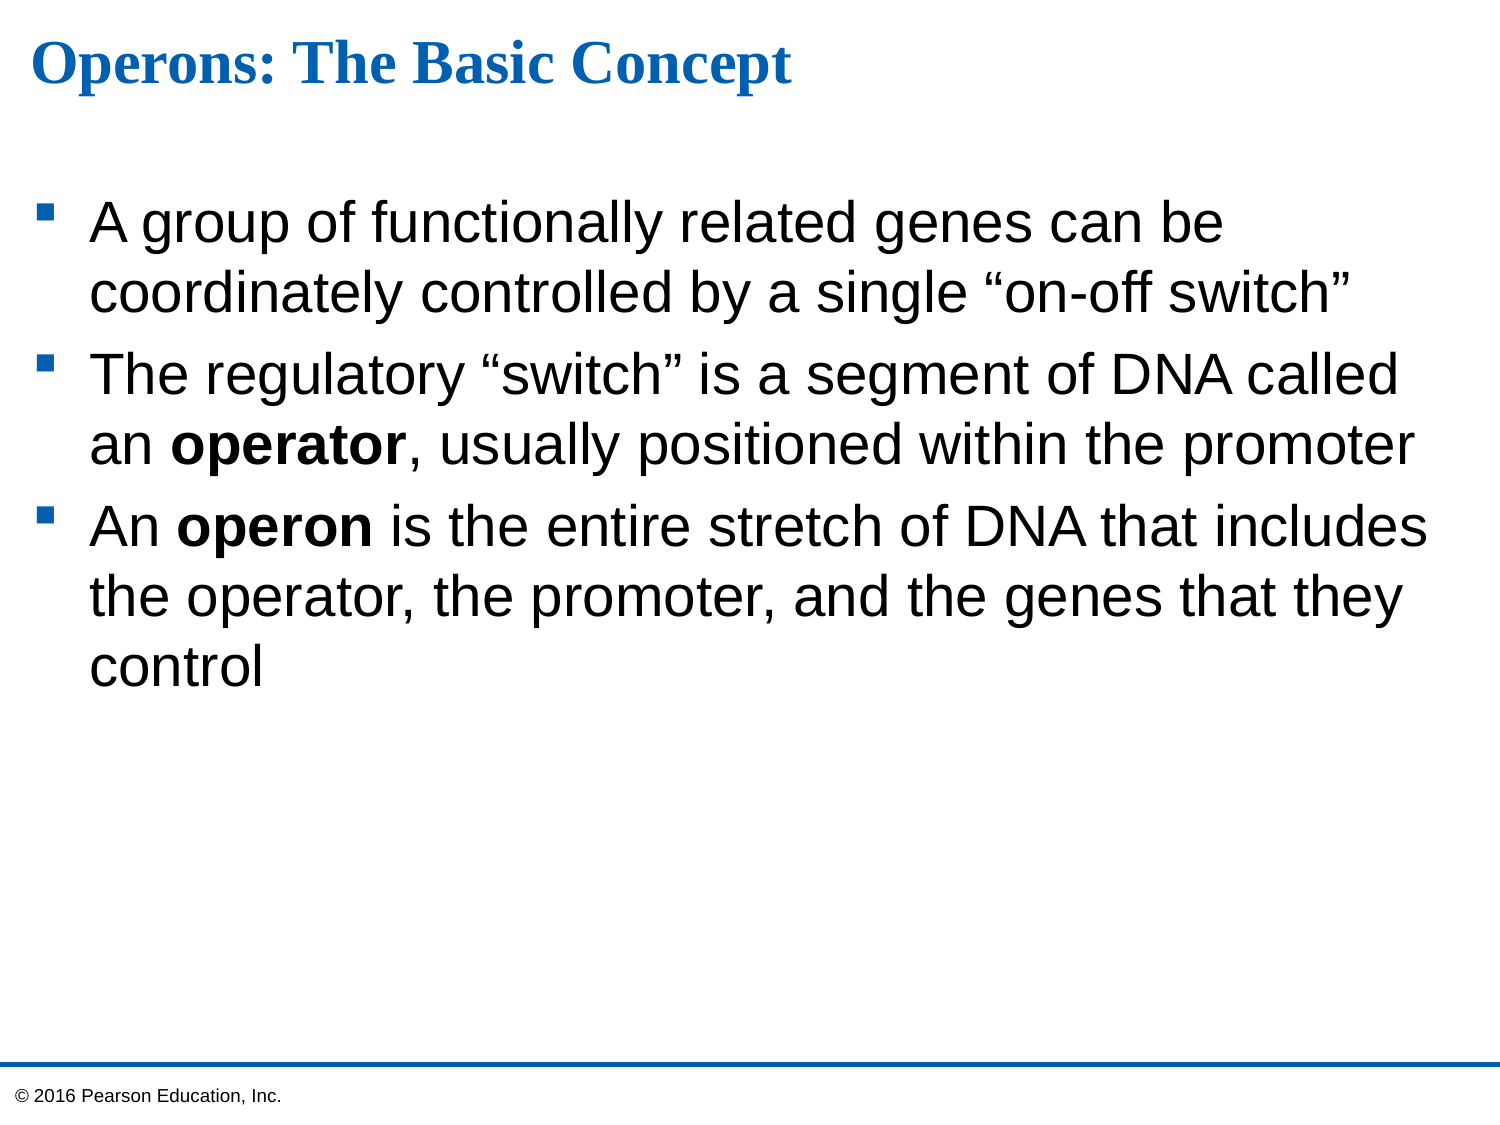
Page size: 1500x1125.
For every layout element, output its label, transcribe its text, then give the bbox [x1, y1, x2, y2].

footer © 2016 Pearson Education, Inc. [0, 1064, 507, 1125]
list A group of functionally related genes can be coordinately controlled by a single “on-off switch” The regulatory “switch” is a segment of DNA called an operator, usually positioned within the promoter An operon is the entire stretch of DNA that includes the operator, the promoter, and the genes that they control [23, 184, 1464, 1043]
title Operons: The Basic Concept [29, 29, 1470, 165]
